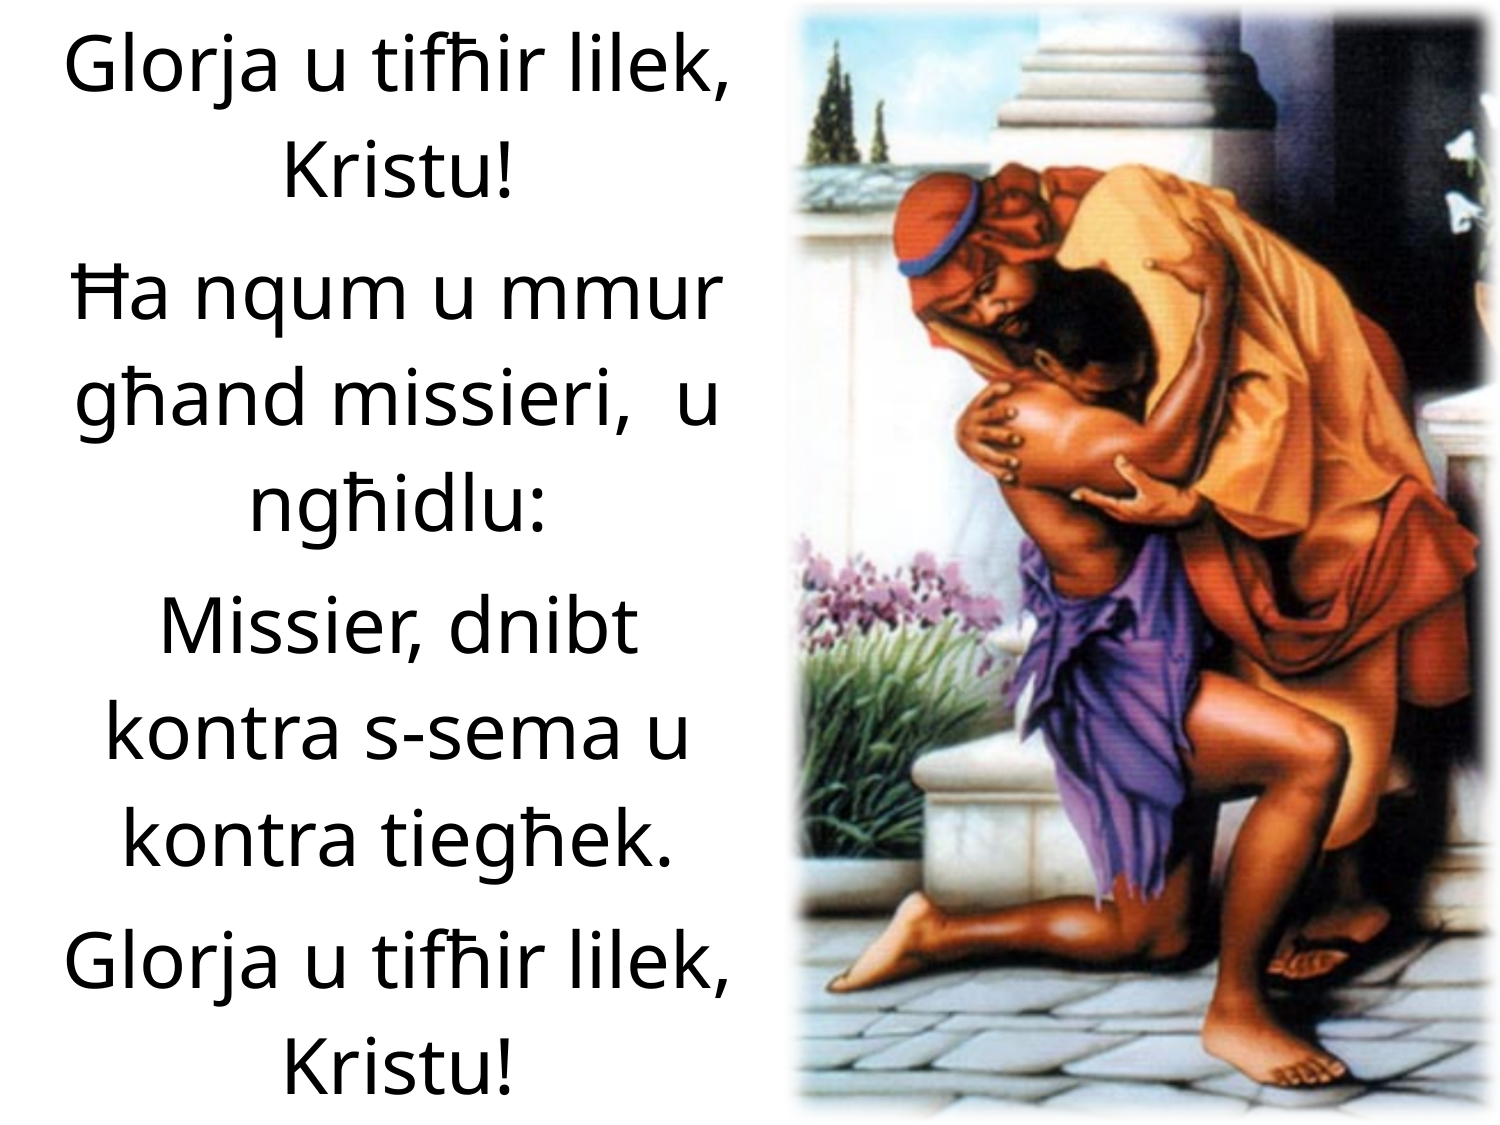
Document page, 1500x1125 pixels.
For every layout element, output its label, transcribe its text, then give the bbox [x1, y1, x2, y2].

picture [784, 0, 1500, 1125]
list Glorja u tifħir lilek, Kristu! Ħa nqum u mmur għand missieri, u ngħidlu: Missier, dnibt kontra s-sema u kontra tiegħek. Glorja u tifħir lilek, Kristu! [23, 0, 774, 1125]
